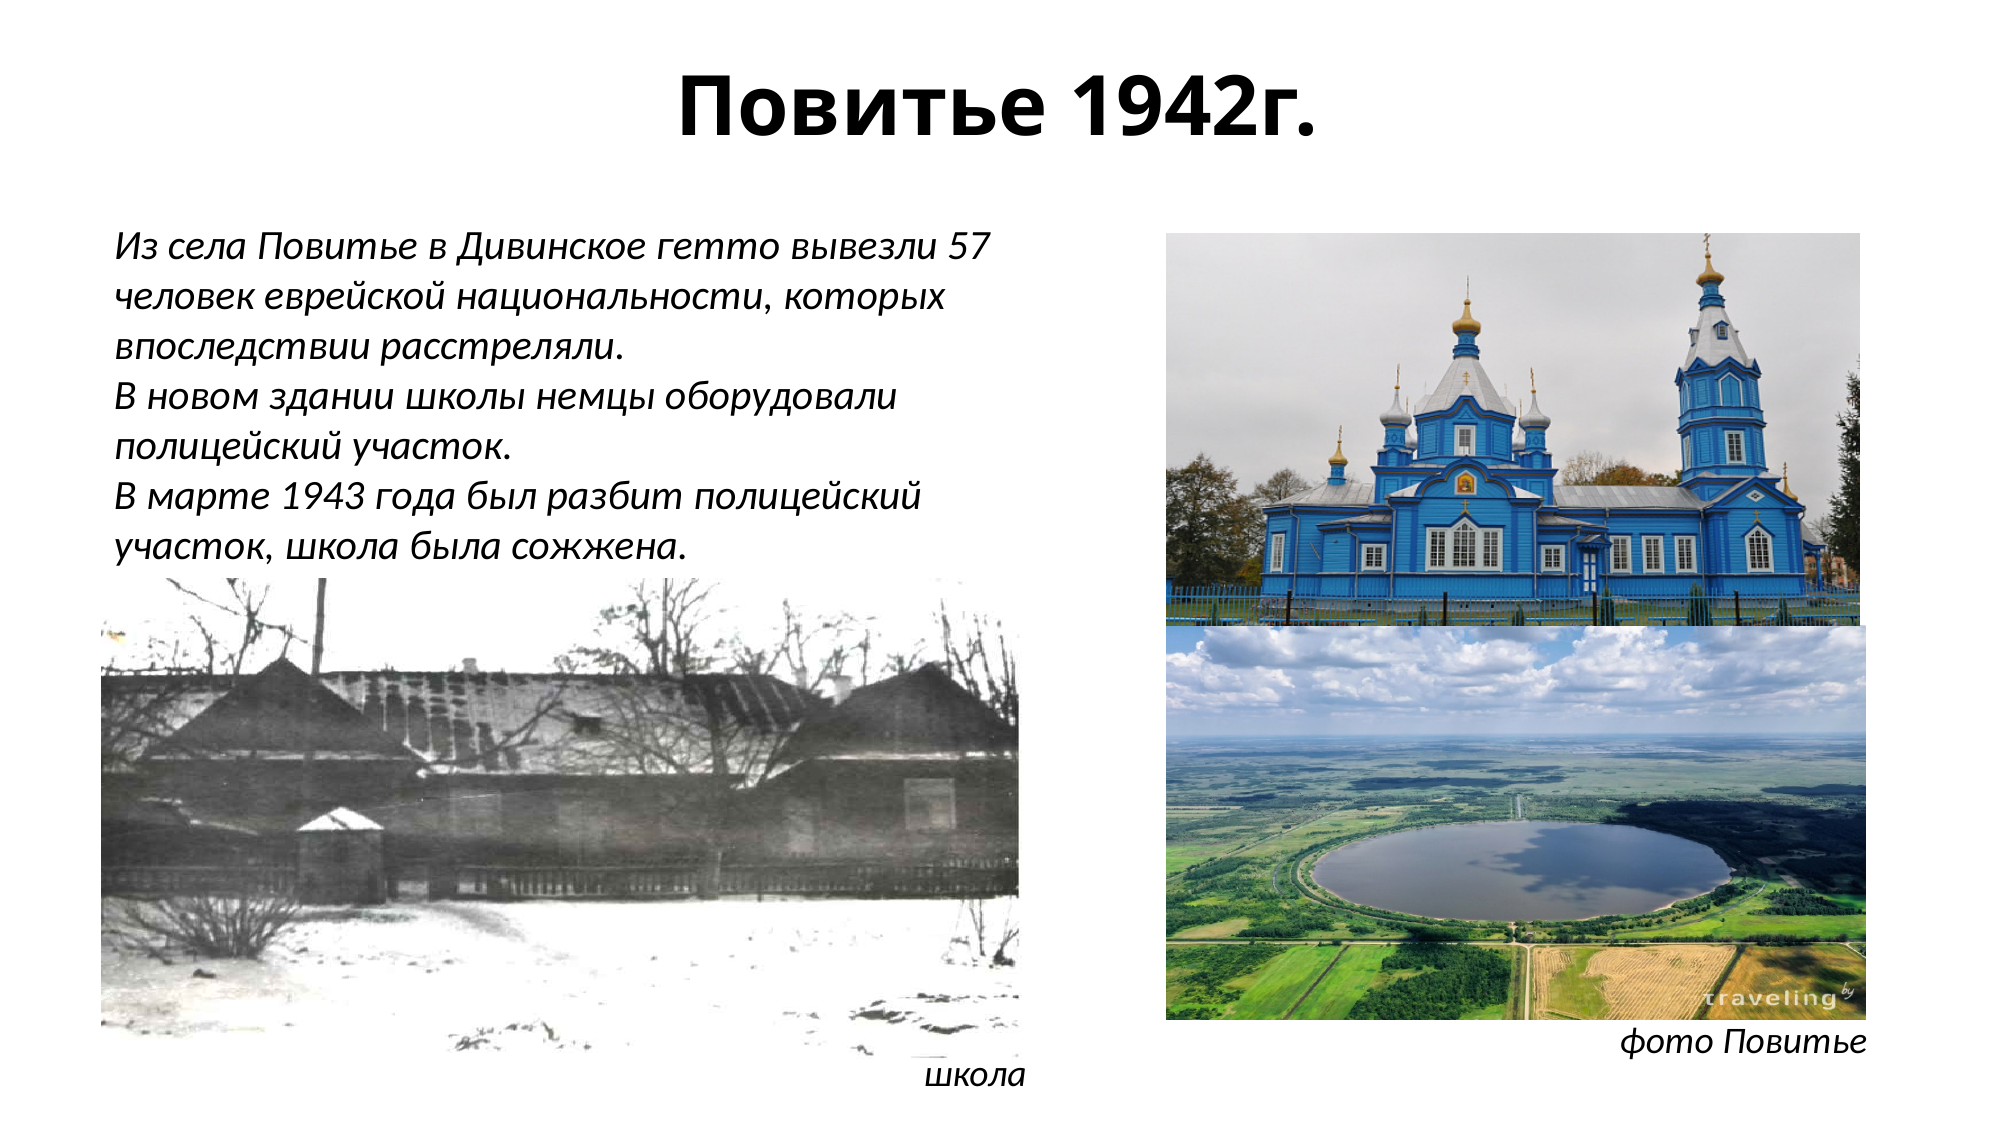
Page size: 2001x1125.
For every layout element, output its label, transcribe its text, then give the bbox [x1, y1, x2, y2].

text_box фото Повитье [1604, 1008, 1883, 1069]
picture [101, 578, 1022, 1072]
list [1166, 625, 1866, 1020]
title Повитье 1942г. [134, 0, 1860, 218]
text_box Из села Повитье в Дивинское гетто вывезли 57 человек еврейской национальности, которых впоследствии расстреляли. В новом здании школы немцы оборудовали полицейский участок. В марте 1943 года был разбит полицейский участок, школа была сожжена. [99, 210, 1100, 575]
picture [1166, 233, 1860, 626]
text_box школа [908, 1041, 1042, 1101]
